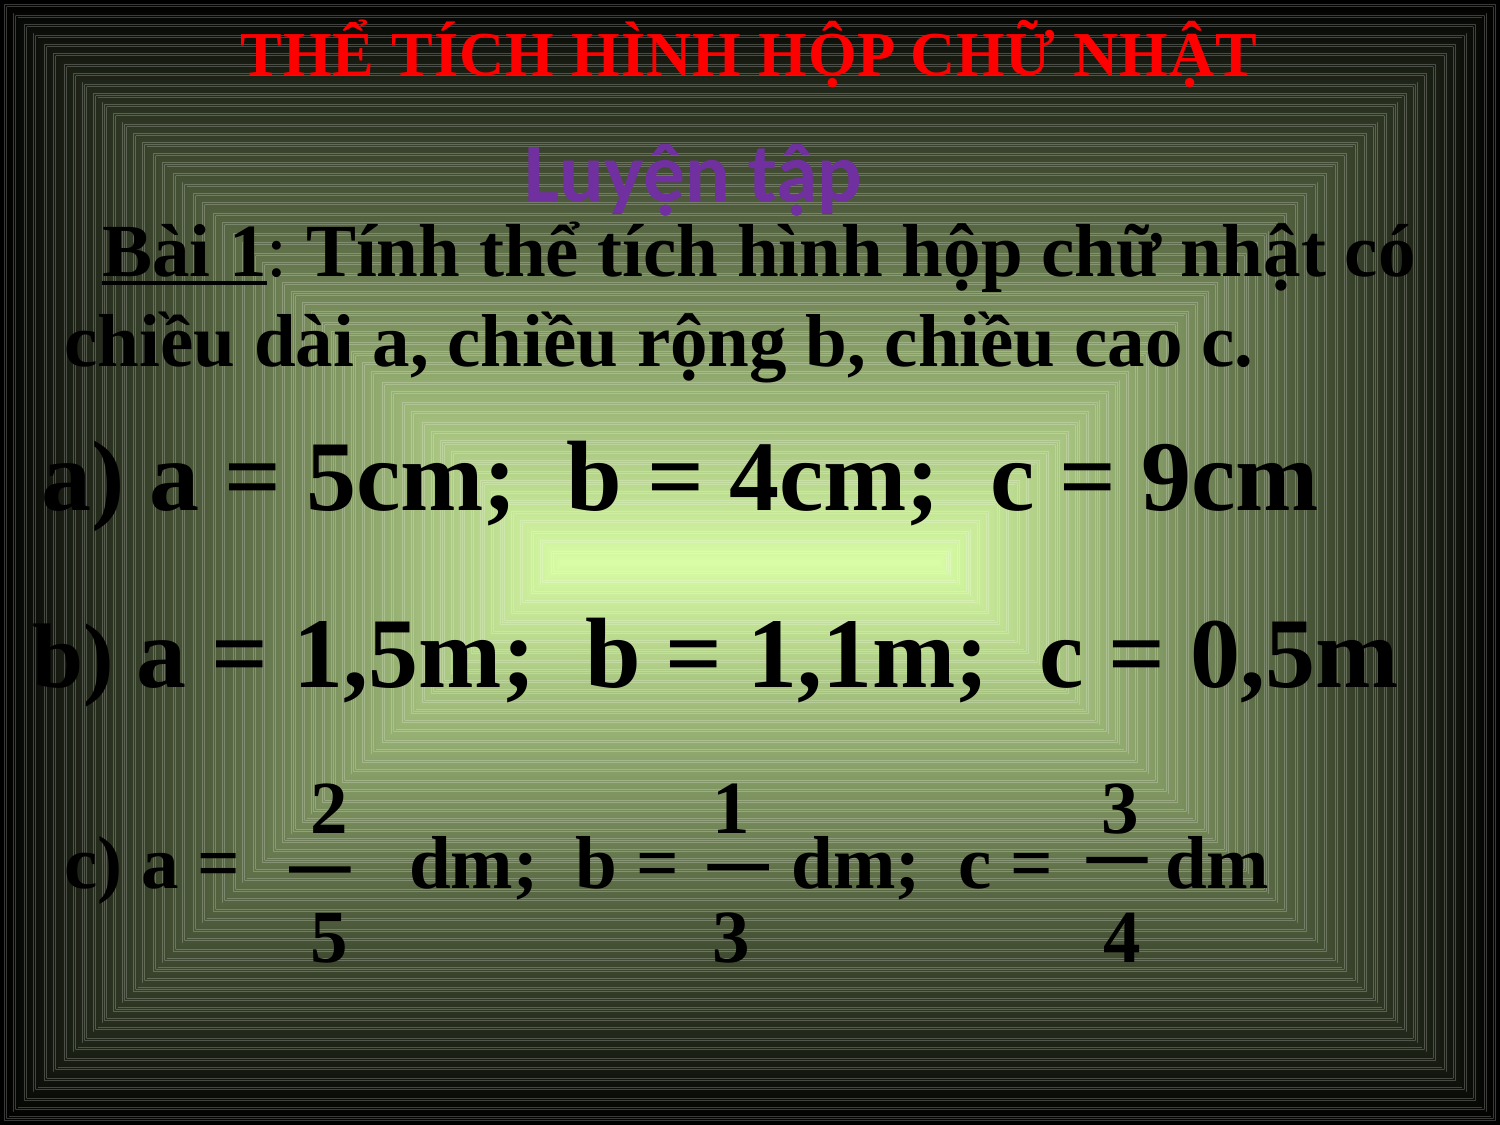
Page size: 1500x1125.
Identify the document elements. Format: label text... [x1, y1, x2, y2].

text_box Luyện tập [400, 110, 987, 194]
text_box THỂ TÍCH HÌNH HỘP CHỮ NHẬT [206, 5, 1294, 96]
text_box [49, 751, 1451, 1036]
text_box b) a = 1,5m; b = 1,1m; c = 0,5m [17, 579, 1500, 715]
text_box Bài 1: Tính thể tích hình hộp chữ nhật có chiều dài a, chiều rộng b, chiều cao c. [50, 194, 1450, 389]
text_box a) a = 5cm; b = 4cm; c = 9cm [26, 403, 1447, 538]
